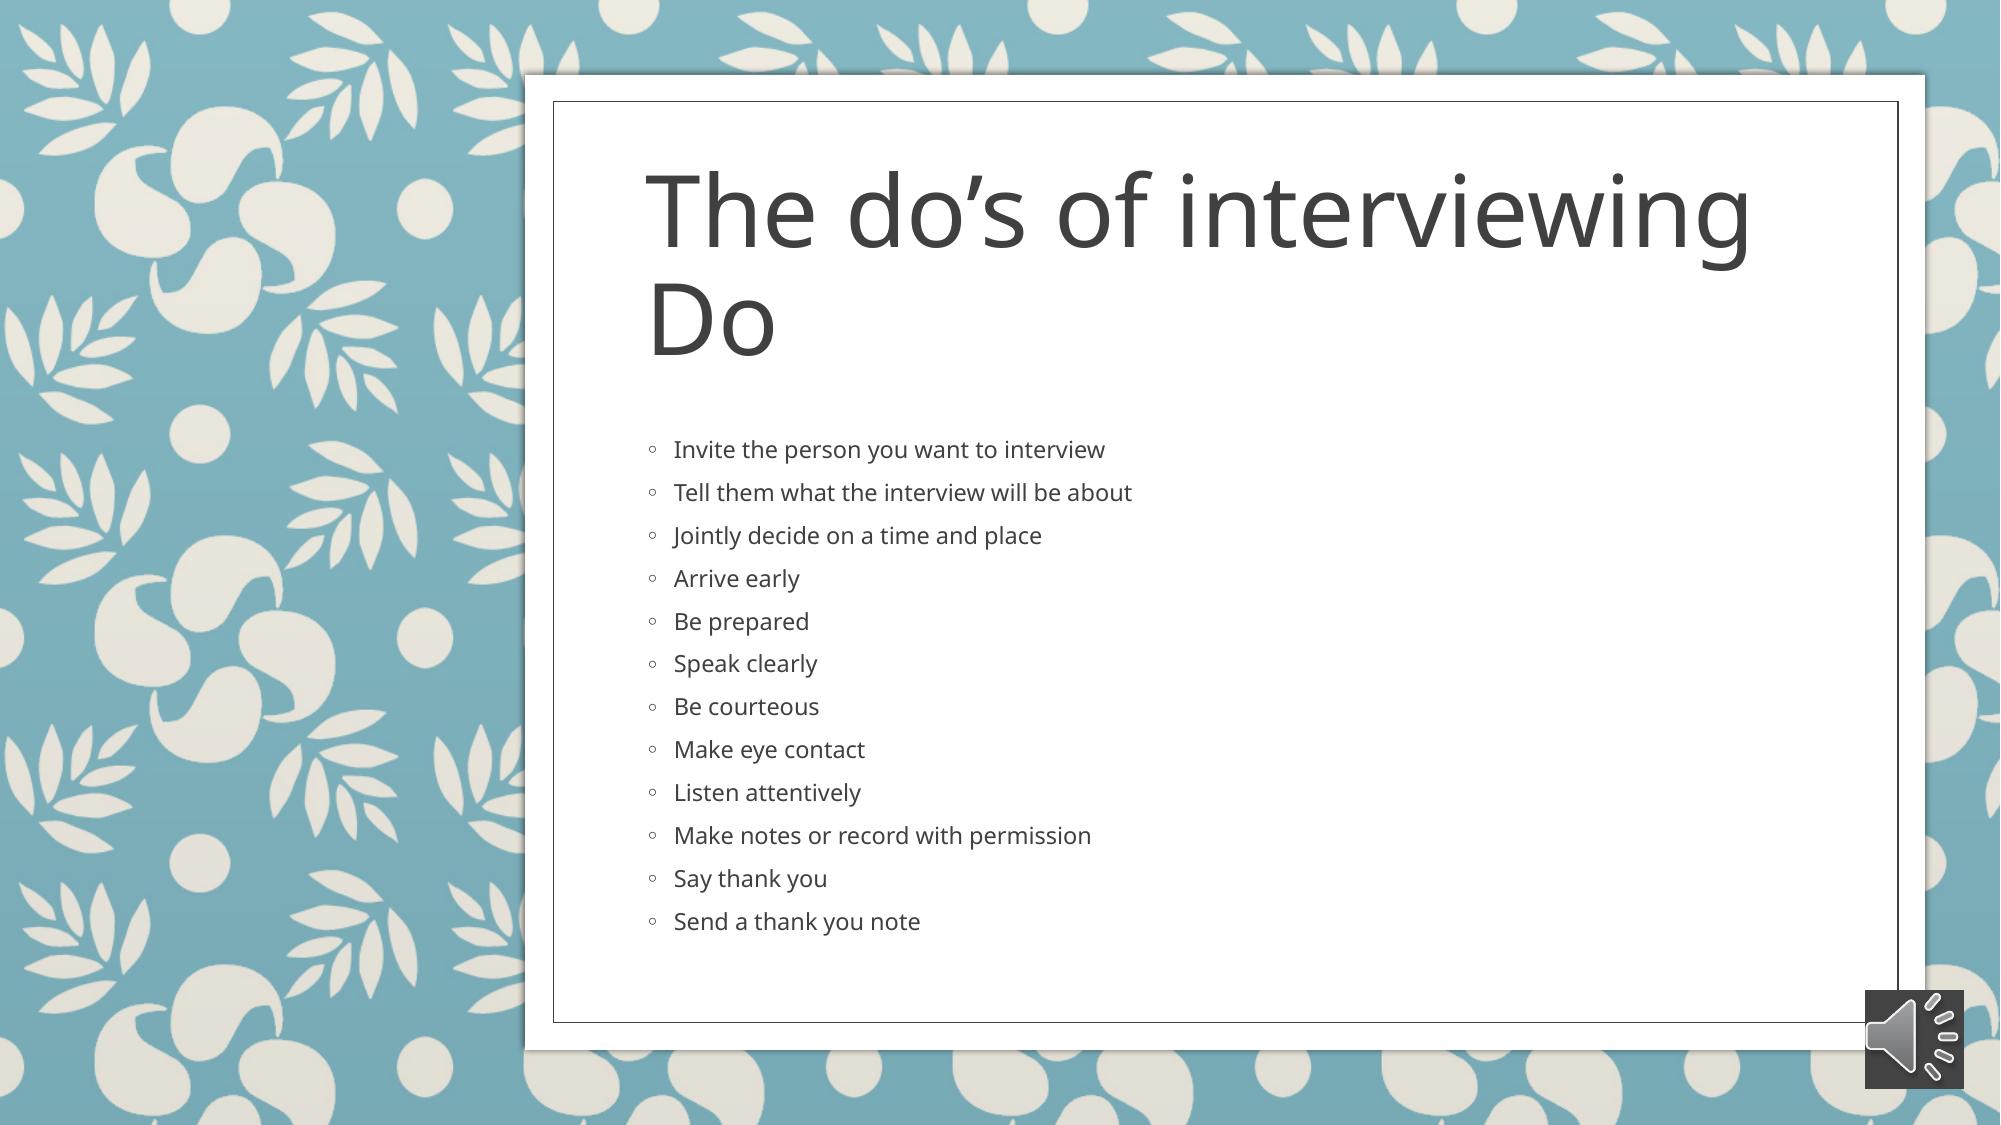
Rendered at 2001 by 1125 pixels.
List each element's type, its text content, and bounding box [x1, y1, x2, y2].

text_box [0, 0, 2000, 1125]
title The do’s of interviewing Do [630, 144, 1848, 394]
list Invite the person you want to interview Tell them what the interview will be about Jointly decide on a time and place Arrive early Be prepared Speak clearly Be courteous Make eye contact Listen attentively Make notes or record with permission Say thank you Send a thank you note [630, 430, 1820, 945]
picture [1864, 989, 1965, 1090]
text_box [553, 101, 1899, 1023]
text_box [525, 74, 1925, 1050]
